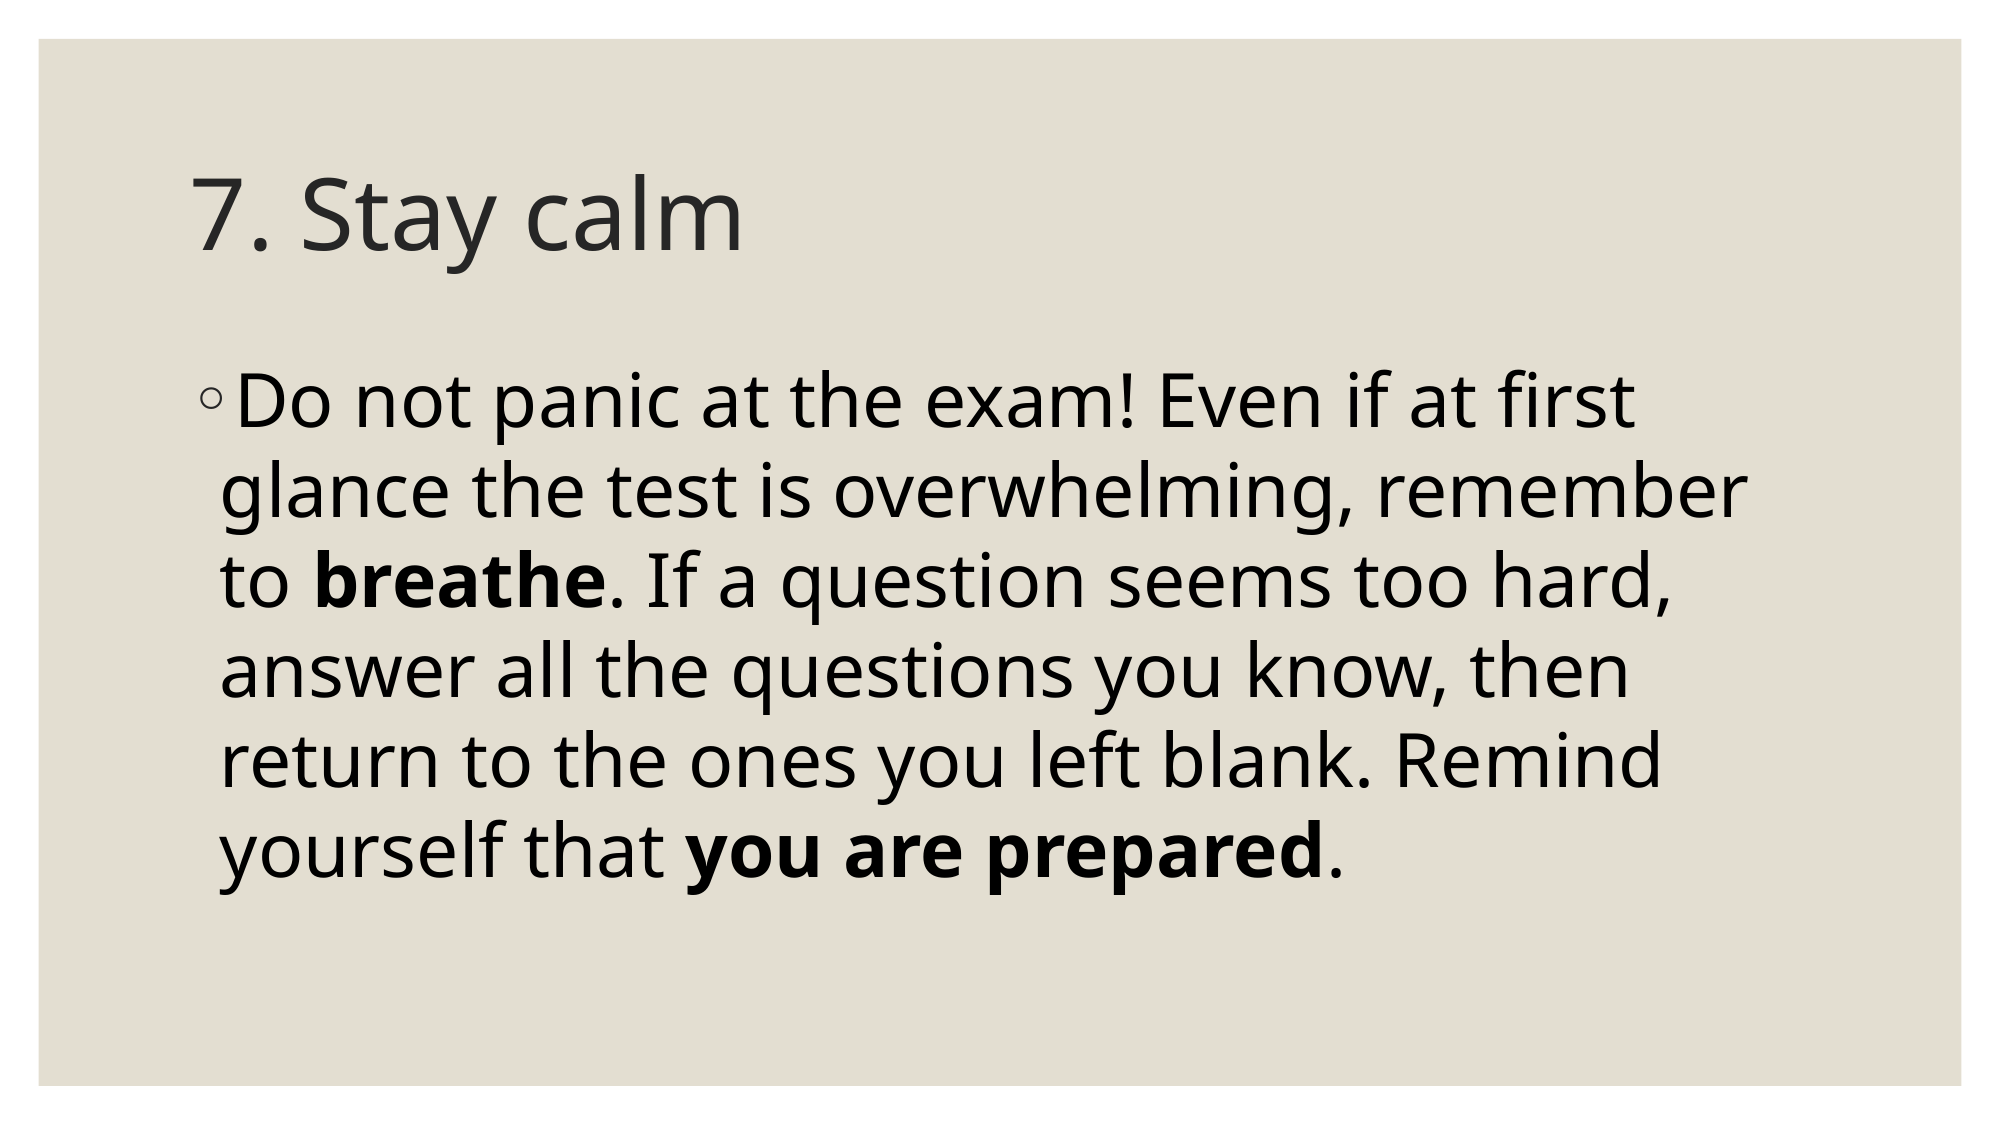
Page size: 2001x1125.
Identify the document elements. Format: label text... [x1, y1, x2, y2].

title 7. Stay calm [174, 105, 1825, 331]
list Do not panic at the exam! Even if at first glance the test is overwhelming, remember to breathe. If a question seems too hard, answer all the questions you know, then return to the ones you left blank. Remind yourself that you are prepared. [174, 345, 1825, 990]
